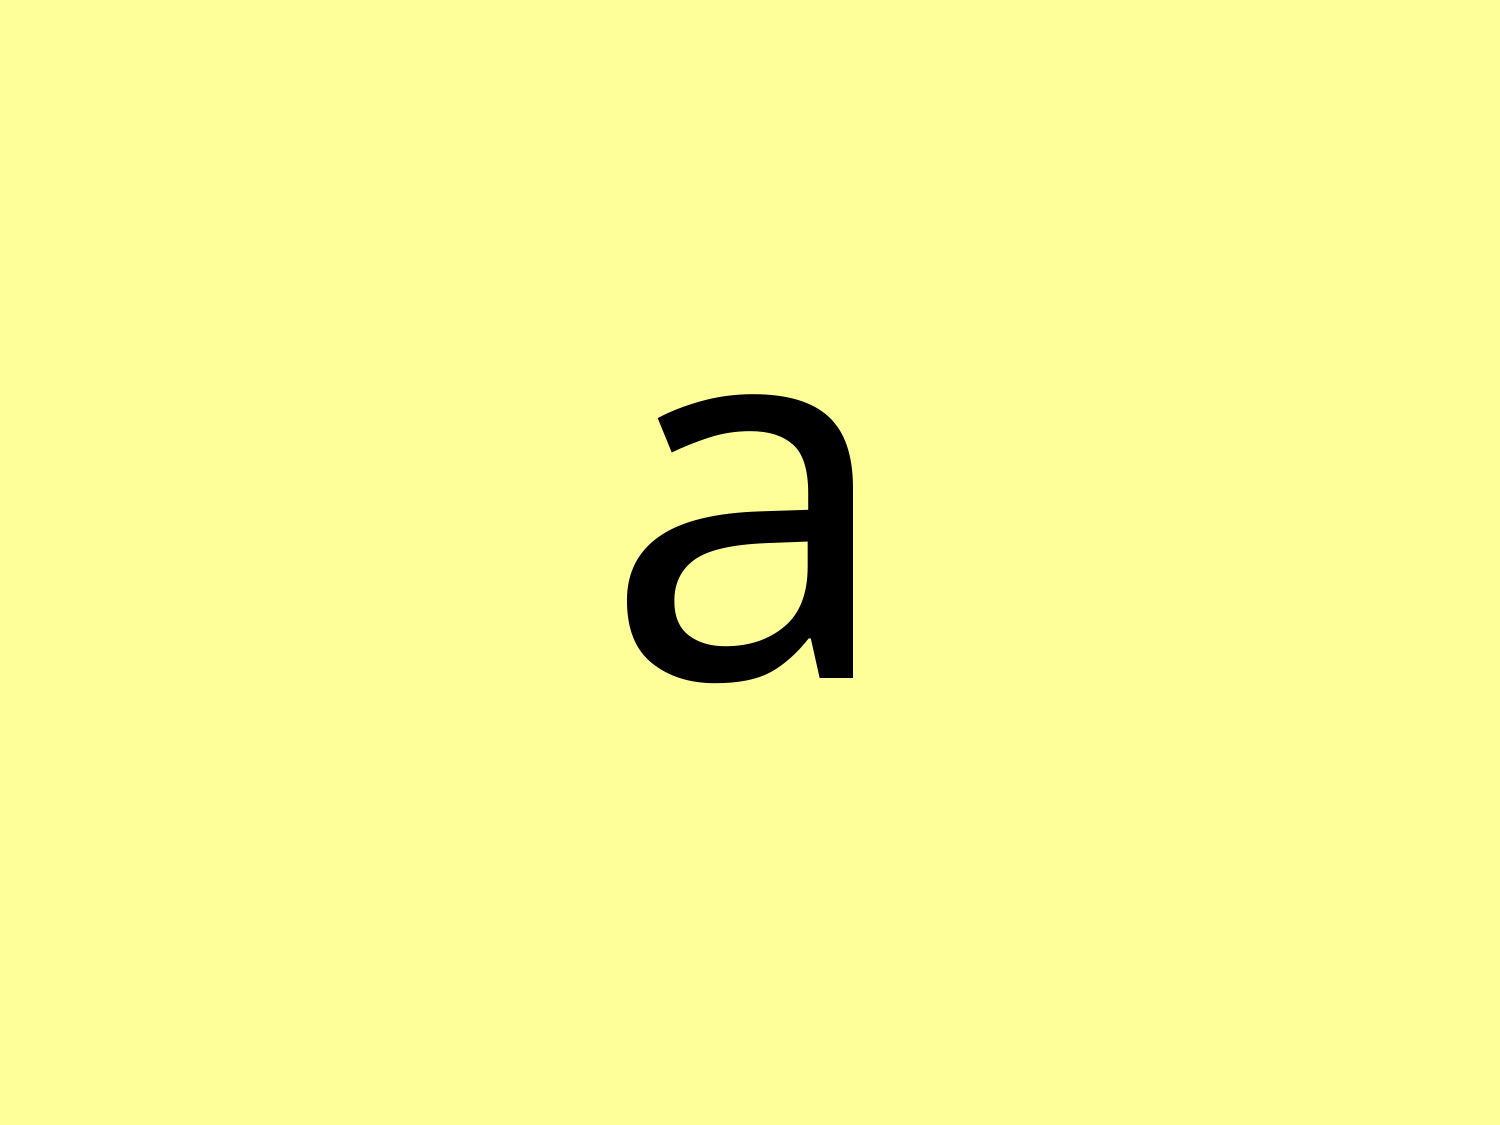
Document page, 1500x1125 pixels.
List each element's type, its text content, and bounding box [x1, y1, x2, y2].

title a [112, 349, 1388, 591]
